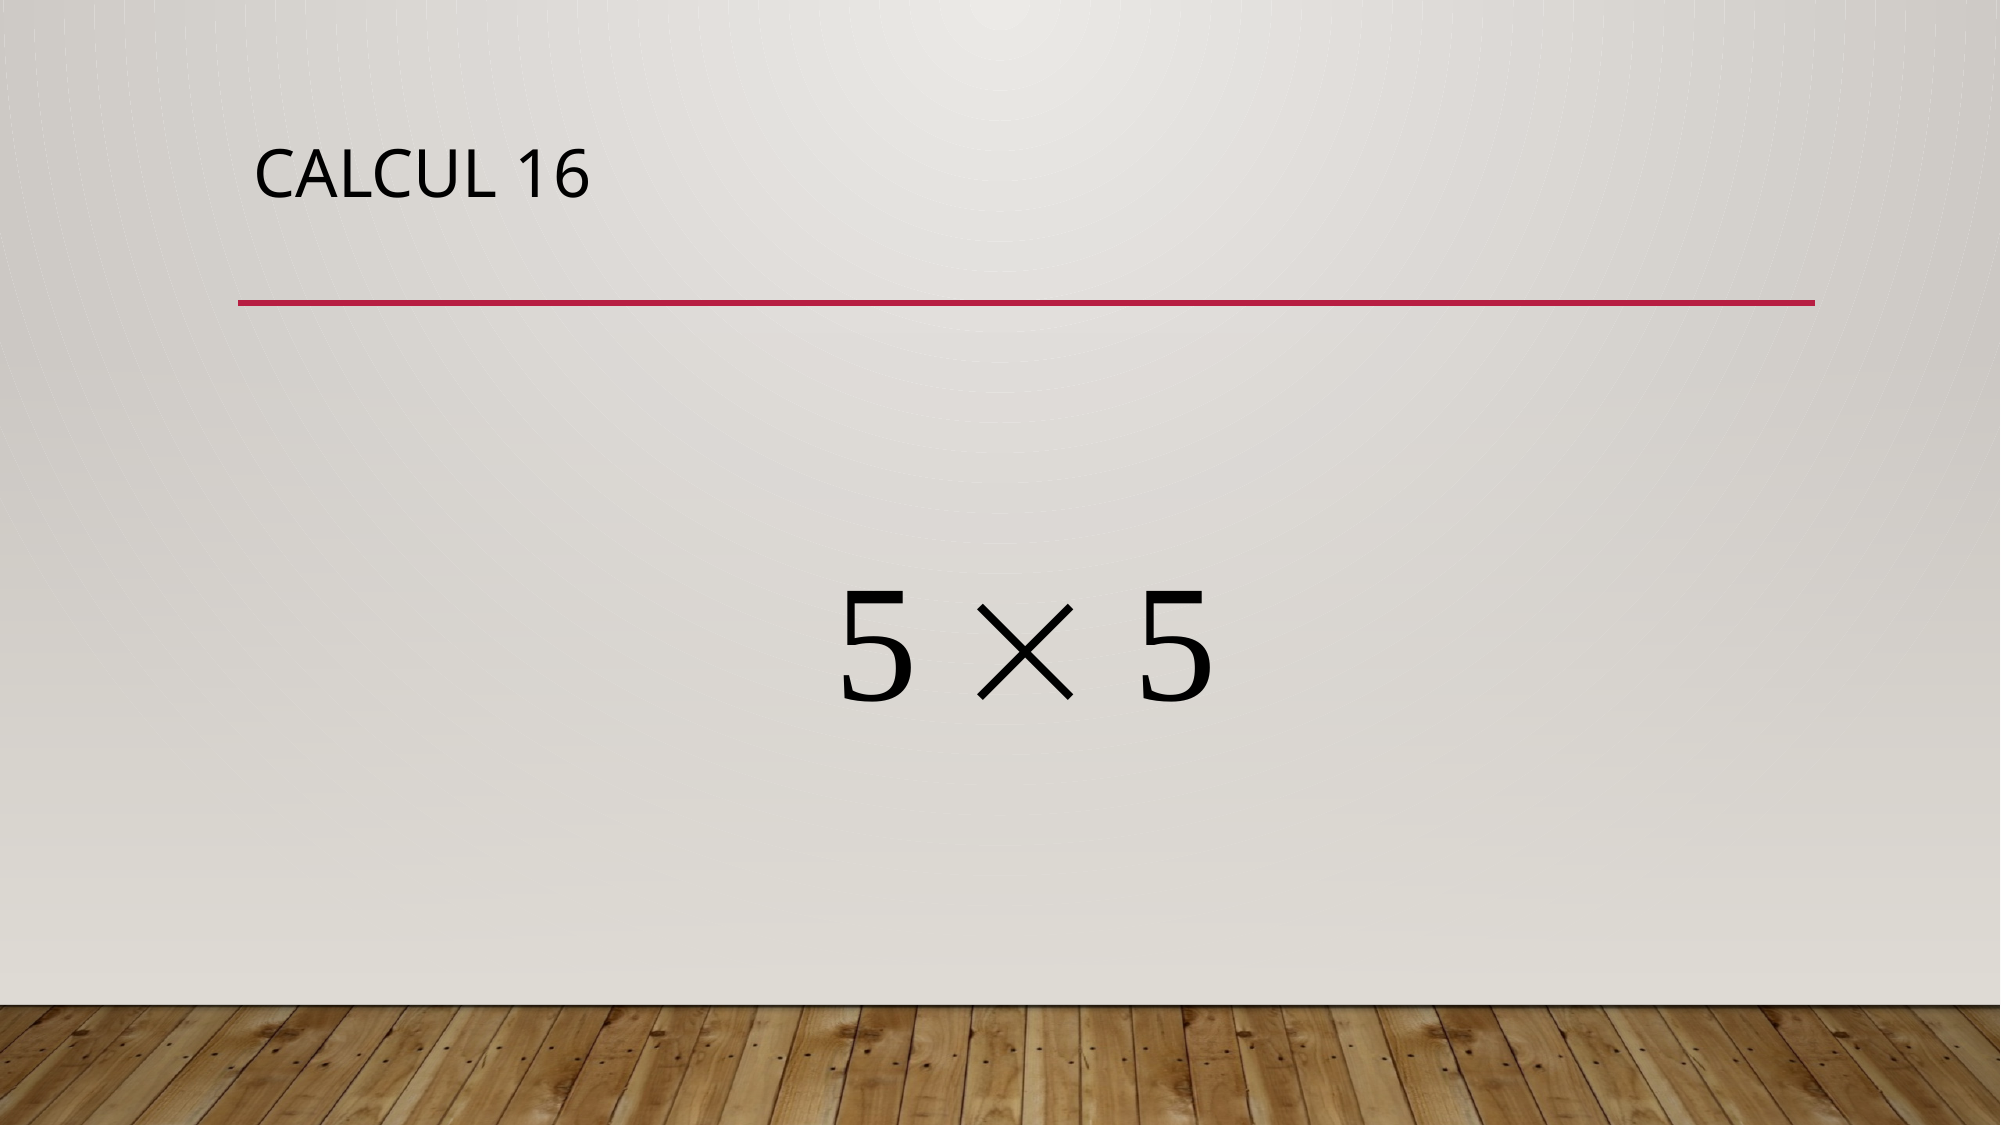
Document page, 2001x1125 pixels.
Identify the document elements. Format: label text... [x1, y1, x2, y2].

picture [0, 1005, 2000, 1125]
title CALCUL 16 [238, 131, 1814, 305]
list 5  5 [238, 330, 1814, 897]
